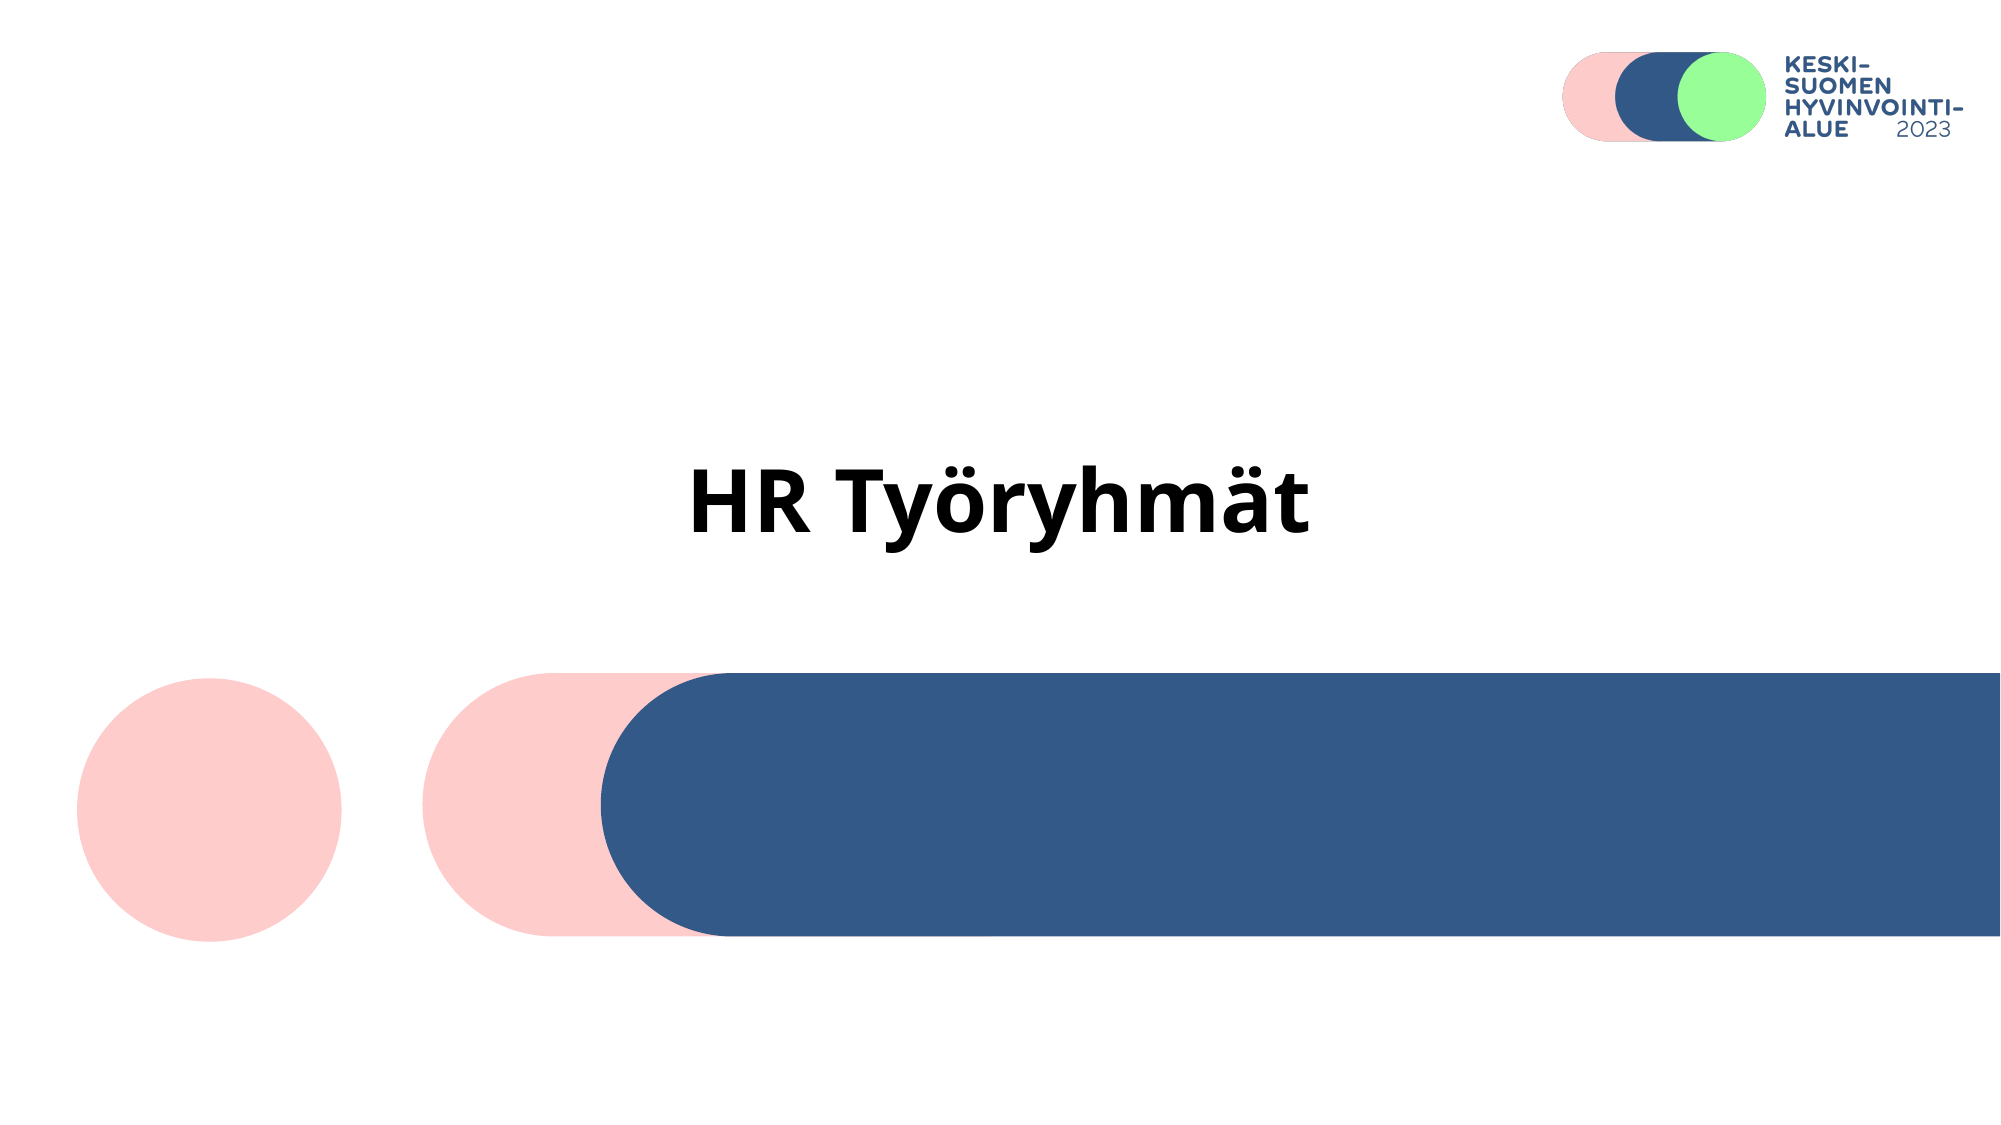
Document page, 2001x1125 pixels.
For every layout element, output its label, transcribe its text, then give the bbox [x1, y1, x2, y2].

picture [1523, 0, 2001, 190]
title HR Työryhmät [136, 277, 1862, 560]
